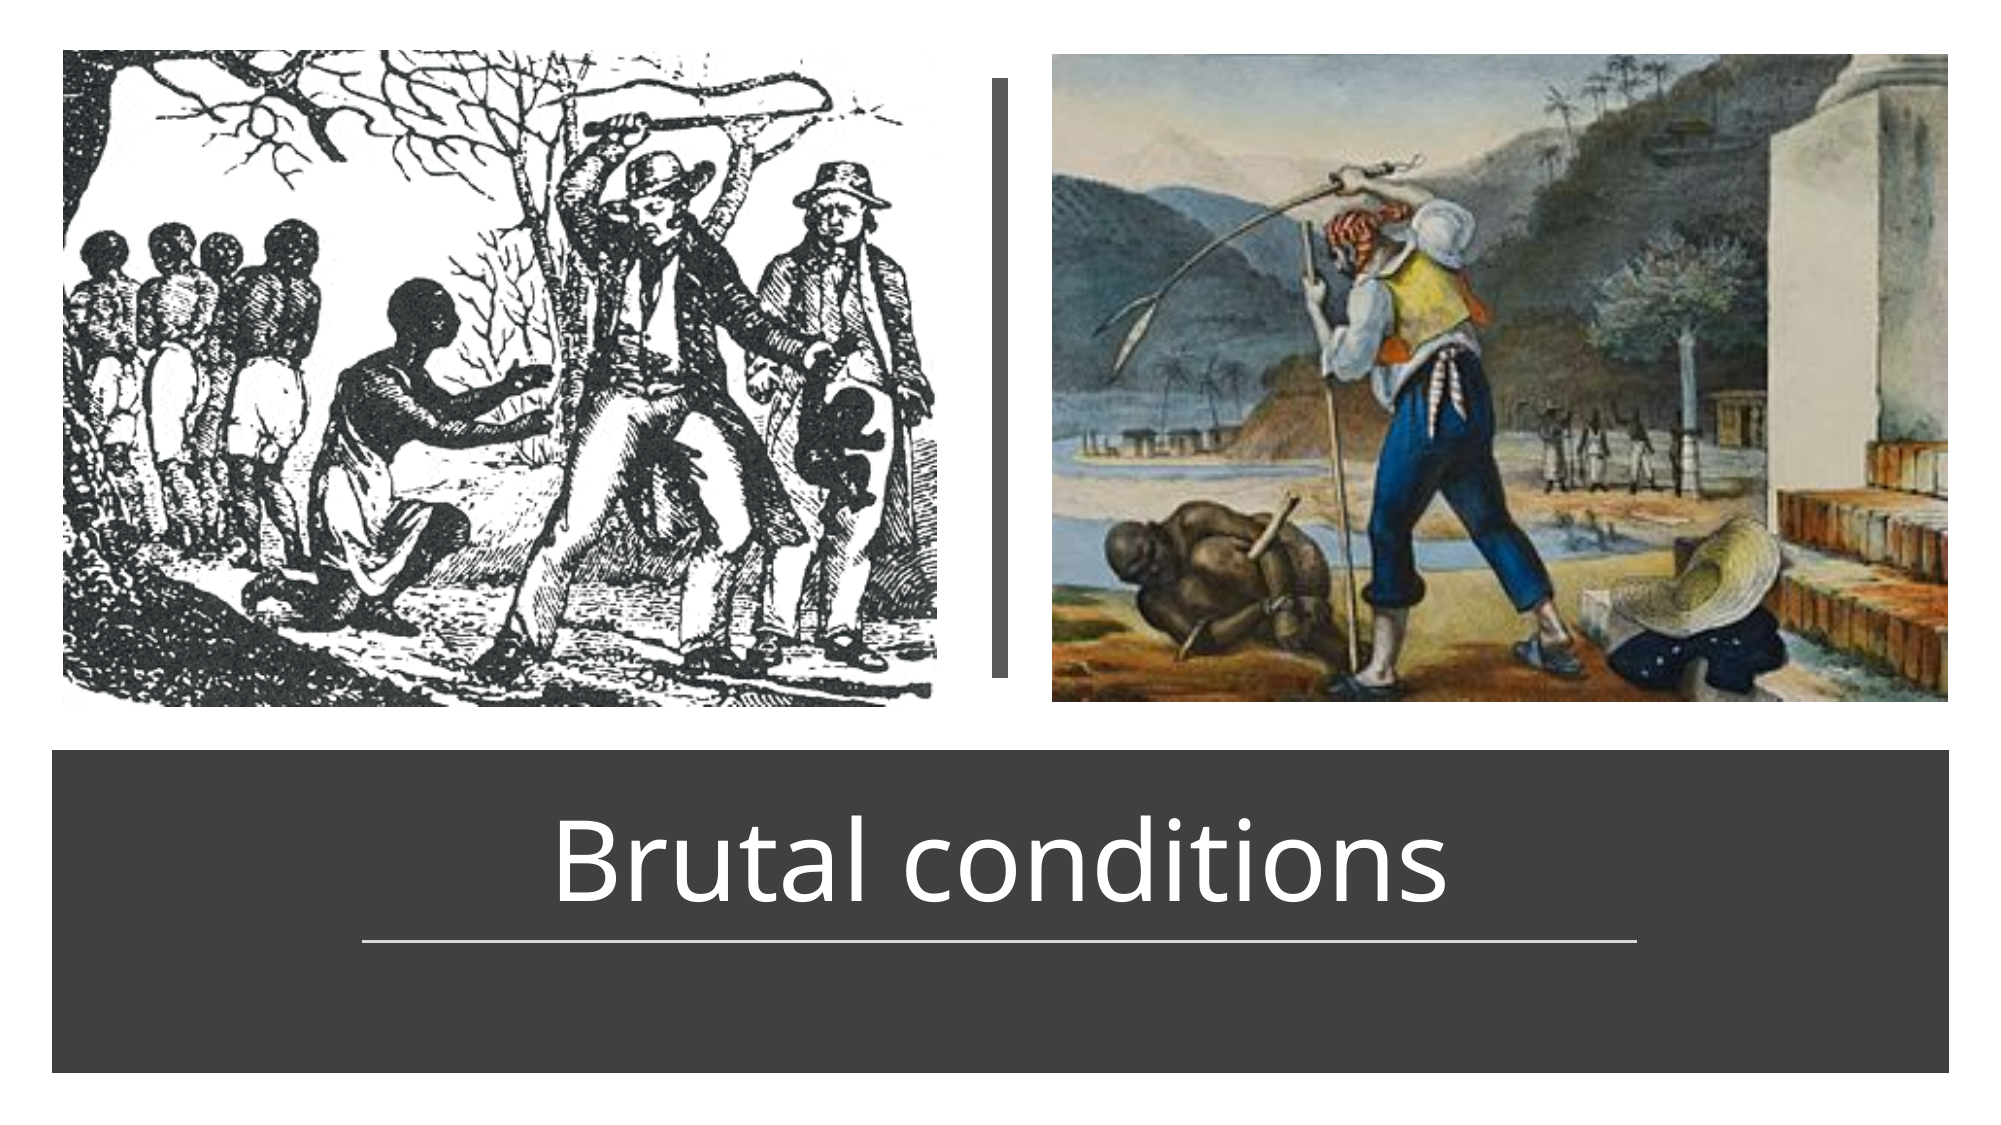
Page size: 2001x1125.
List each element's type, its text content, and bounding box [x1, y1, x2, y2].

title Brutal conditions [86, 780, 1914, 933]
text_box [61, 759, 1939, 1064]
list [1052, 54, 1948, 702]
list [63, 50, 937, 707]
